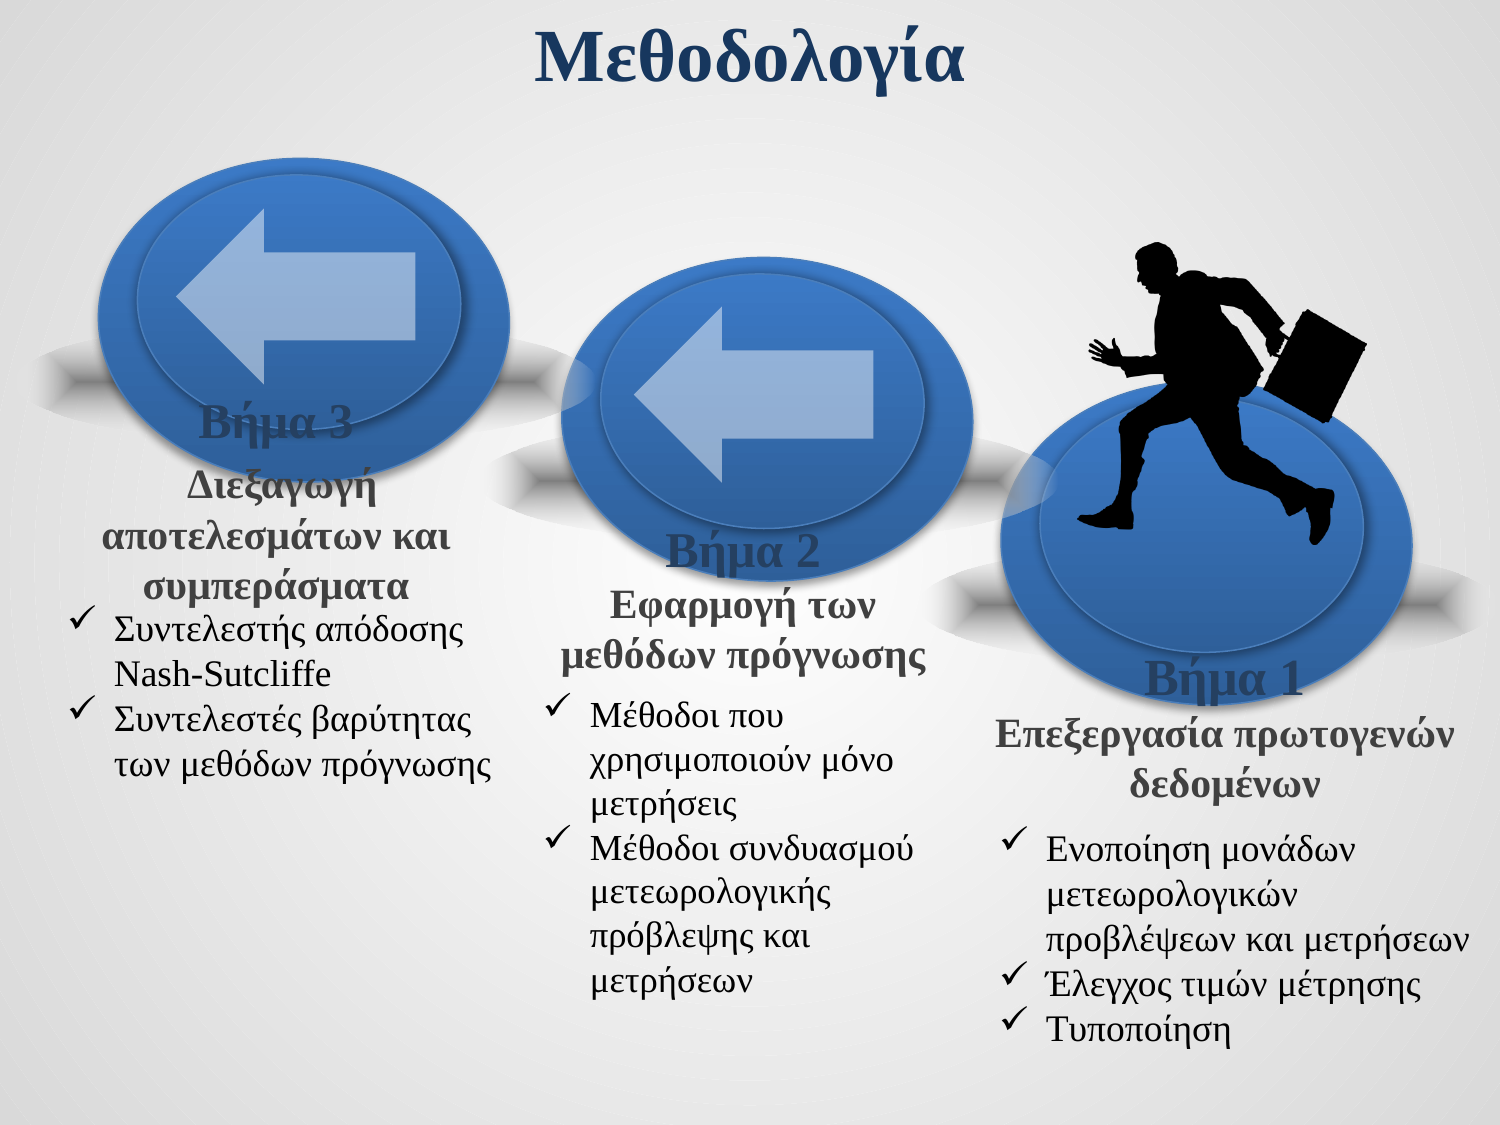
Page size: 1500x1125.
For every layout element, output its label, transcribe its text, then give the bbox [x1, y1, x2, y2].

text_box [14, 383, 538, 809]
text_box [962, 631, 1500, 1088]
title Μεθοδολογία [75, 0, 1425, 108]
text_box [542, 257, 1059, 582]
picture [1077, 242, 1367, 545]
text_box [977, 381, 1499, 631]
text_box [512, 533, 974, 1009]
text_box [14, 158, 596, 483]
